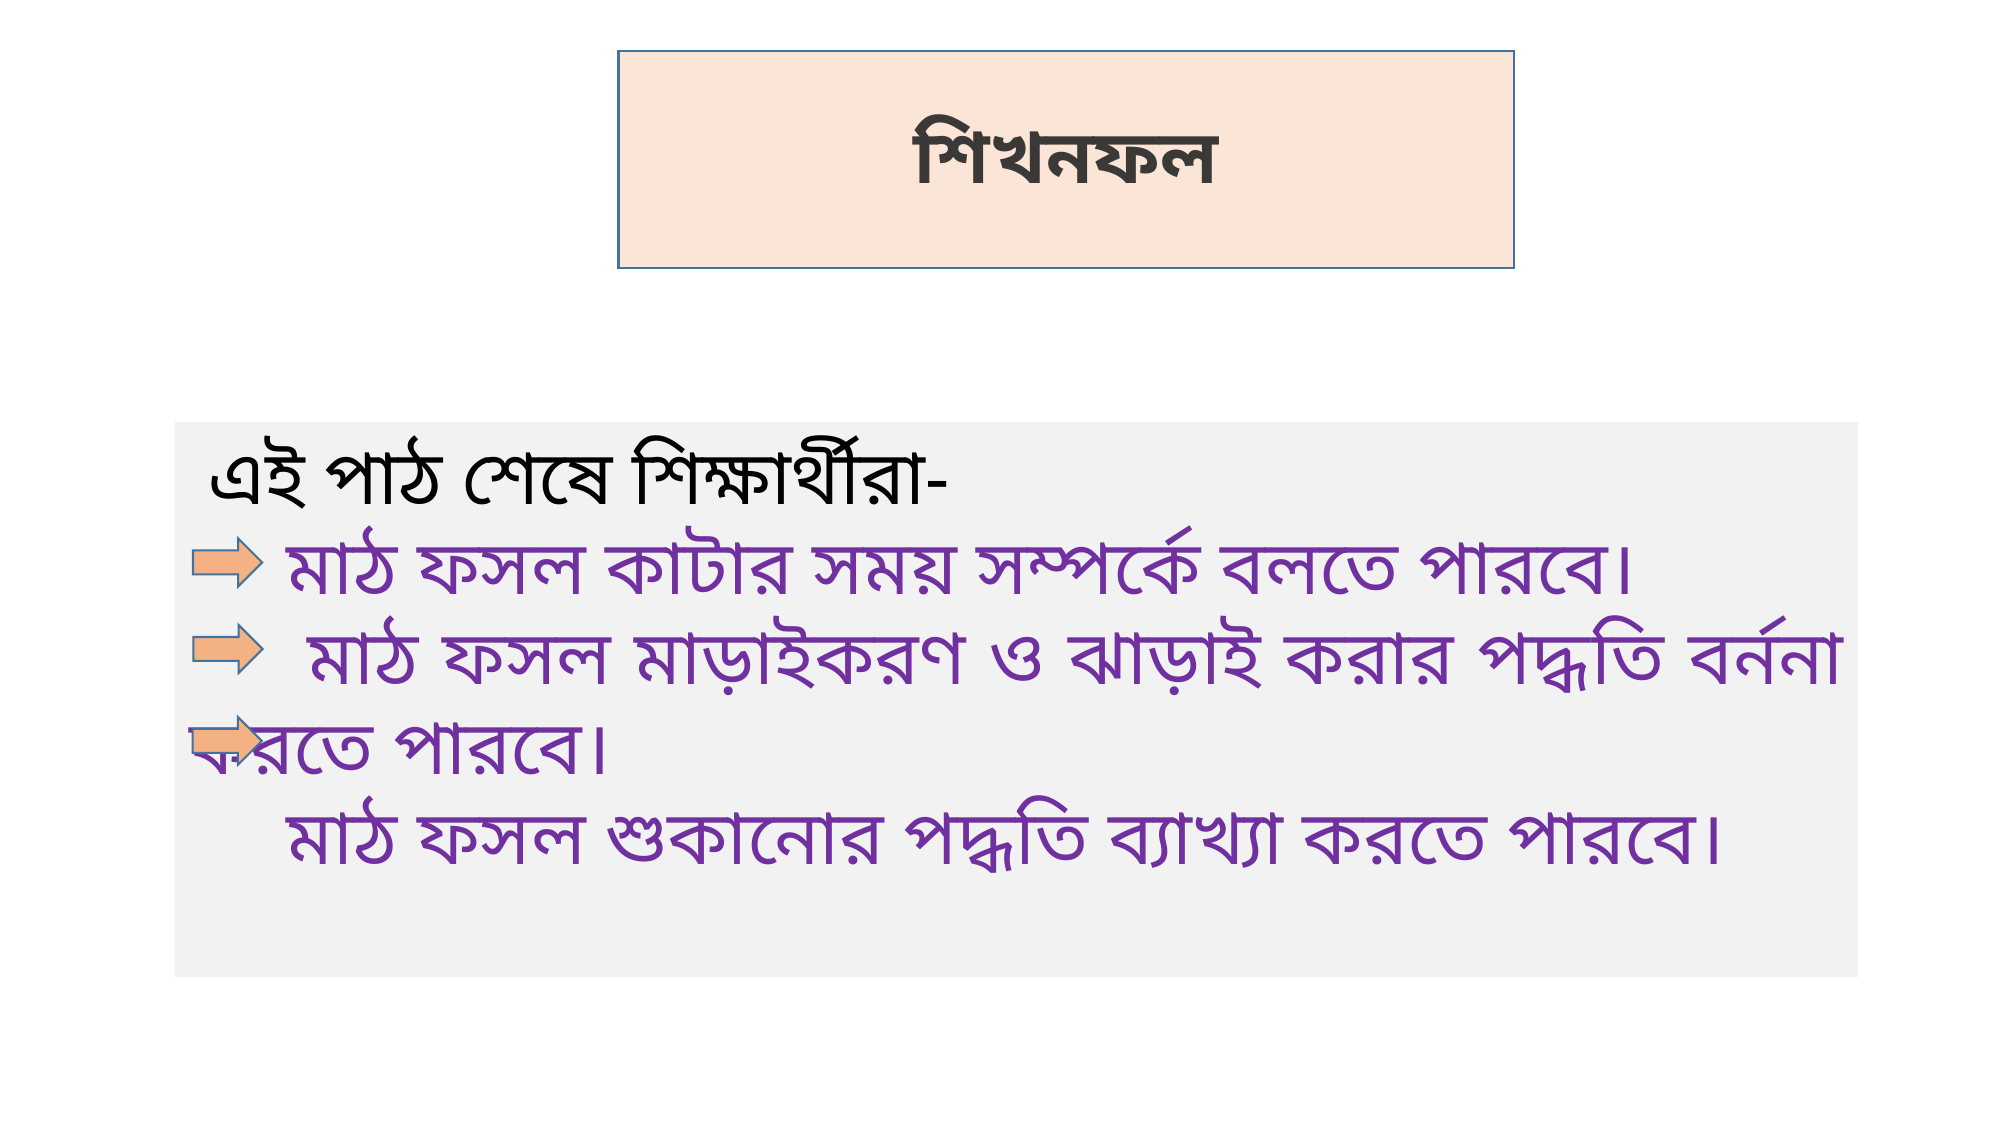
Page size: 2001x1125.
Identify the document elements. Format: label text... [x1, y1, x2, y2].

text_box [192, 622, 265, 676]
text_box এই পাঠ শেষে শিক্ষার্থীরা- মাঠ ফসল কাটার সময় সম্পর্কে বলতে পারবে। মাঠ ফসল মাড়াইকরণ ও ঝাড়াই করার পদ্ধতি বর্ননা করতে পারবে। মাঠ ফসল শুকানোর পদ্ধতি ব্যাখ্যা করতে পারবে। [174, 422, 1859, 977]
text_box [191, 714, 264, 768]
title শিখনফল [617, 50, 1515, 269]
text_box [191, 535, 264, 589]
